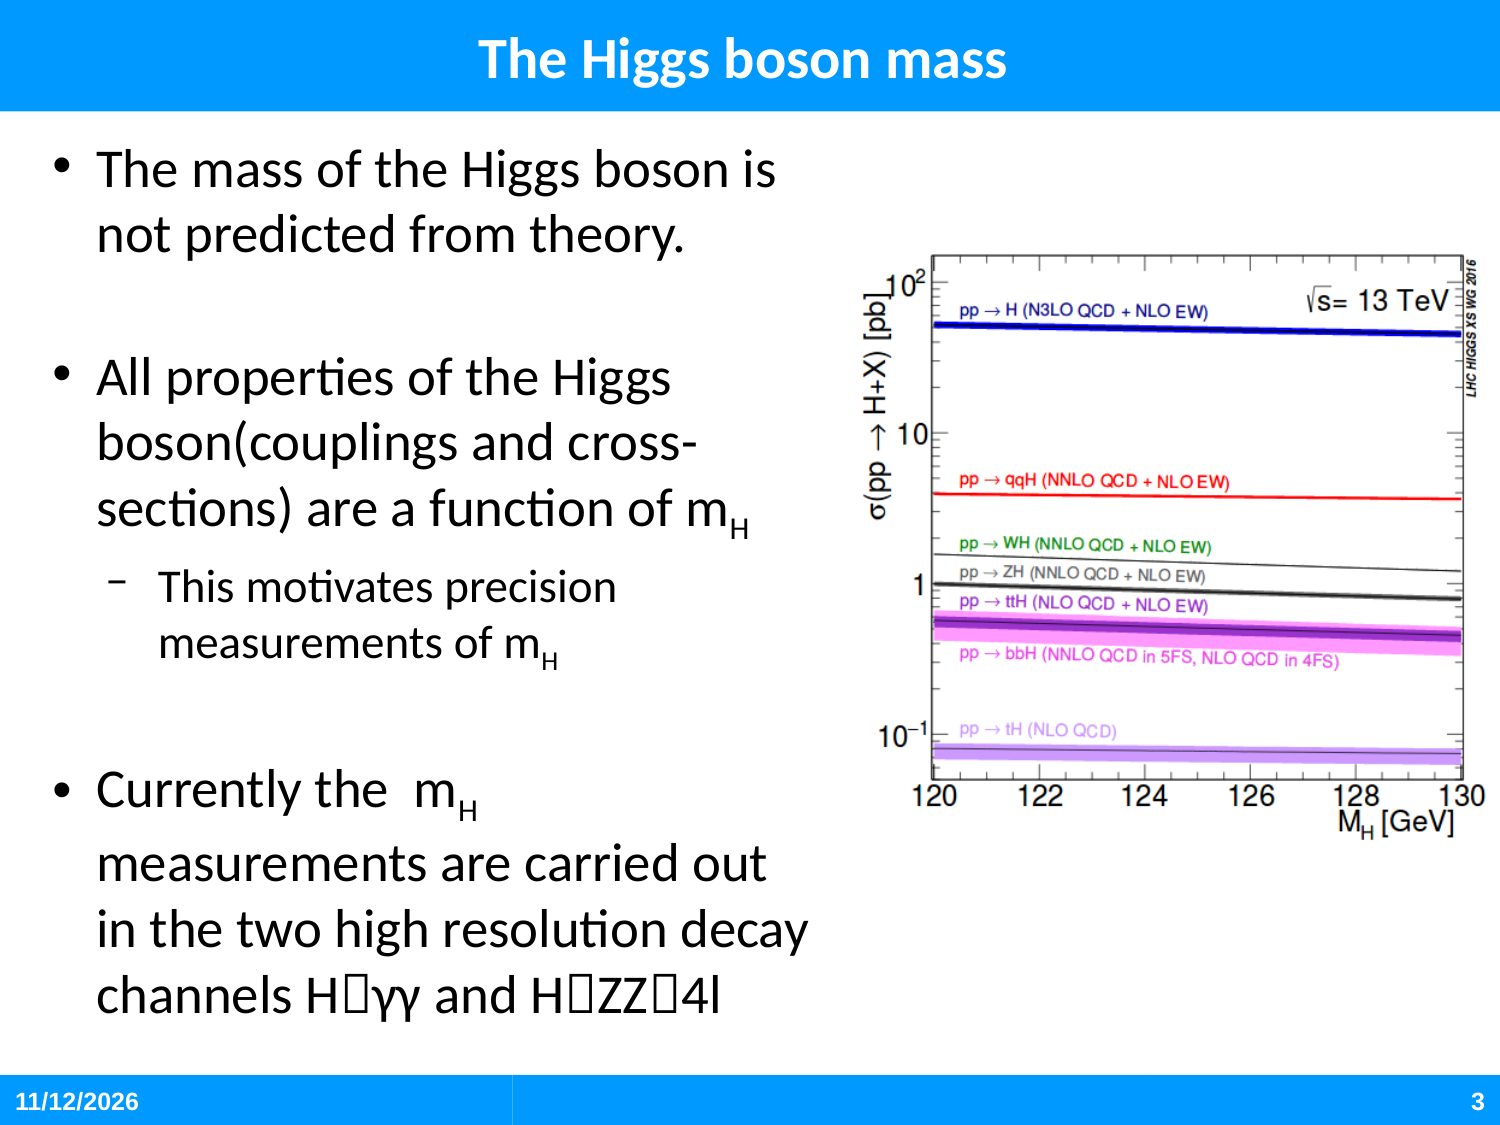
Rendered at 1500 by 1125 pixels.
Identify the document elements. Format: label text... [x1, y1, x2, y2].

text_box The mass of the Higgs boson is not predicted from theory. All properties of the Higgs boson(couplings and cross-sections) are a function of mH This motivates precision measurements of mH Currently the mH measurements are carried out in the two high resolution decay channels Hγγ and HZZ4l [37, 124, 825, 1074]
slide_number 3 [1150, 1074, 1500, 1125]
picture [824, 229, 1500, 865]
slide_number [0, 1074, 512, 1125]
title The Higgs boson mass [0, 0, 1500, 112]
footer [512, 1074, 1150, 1125]
